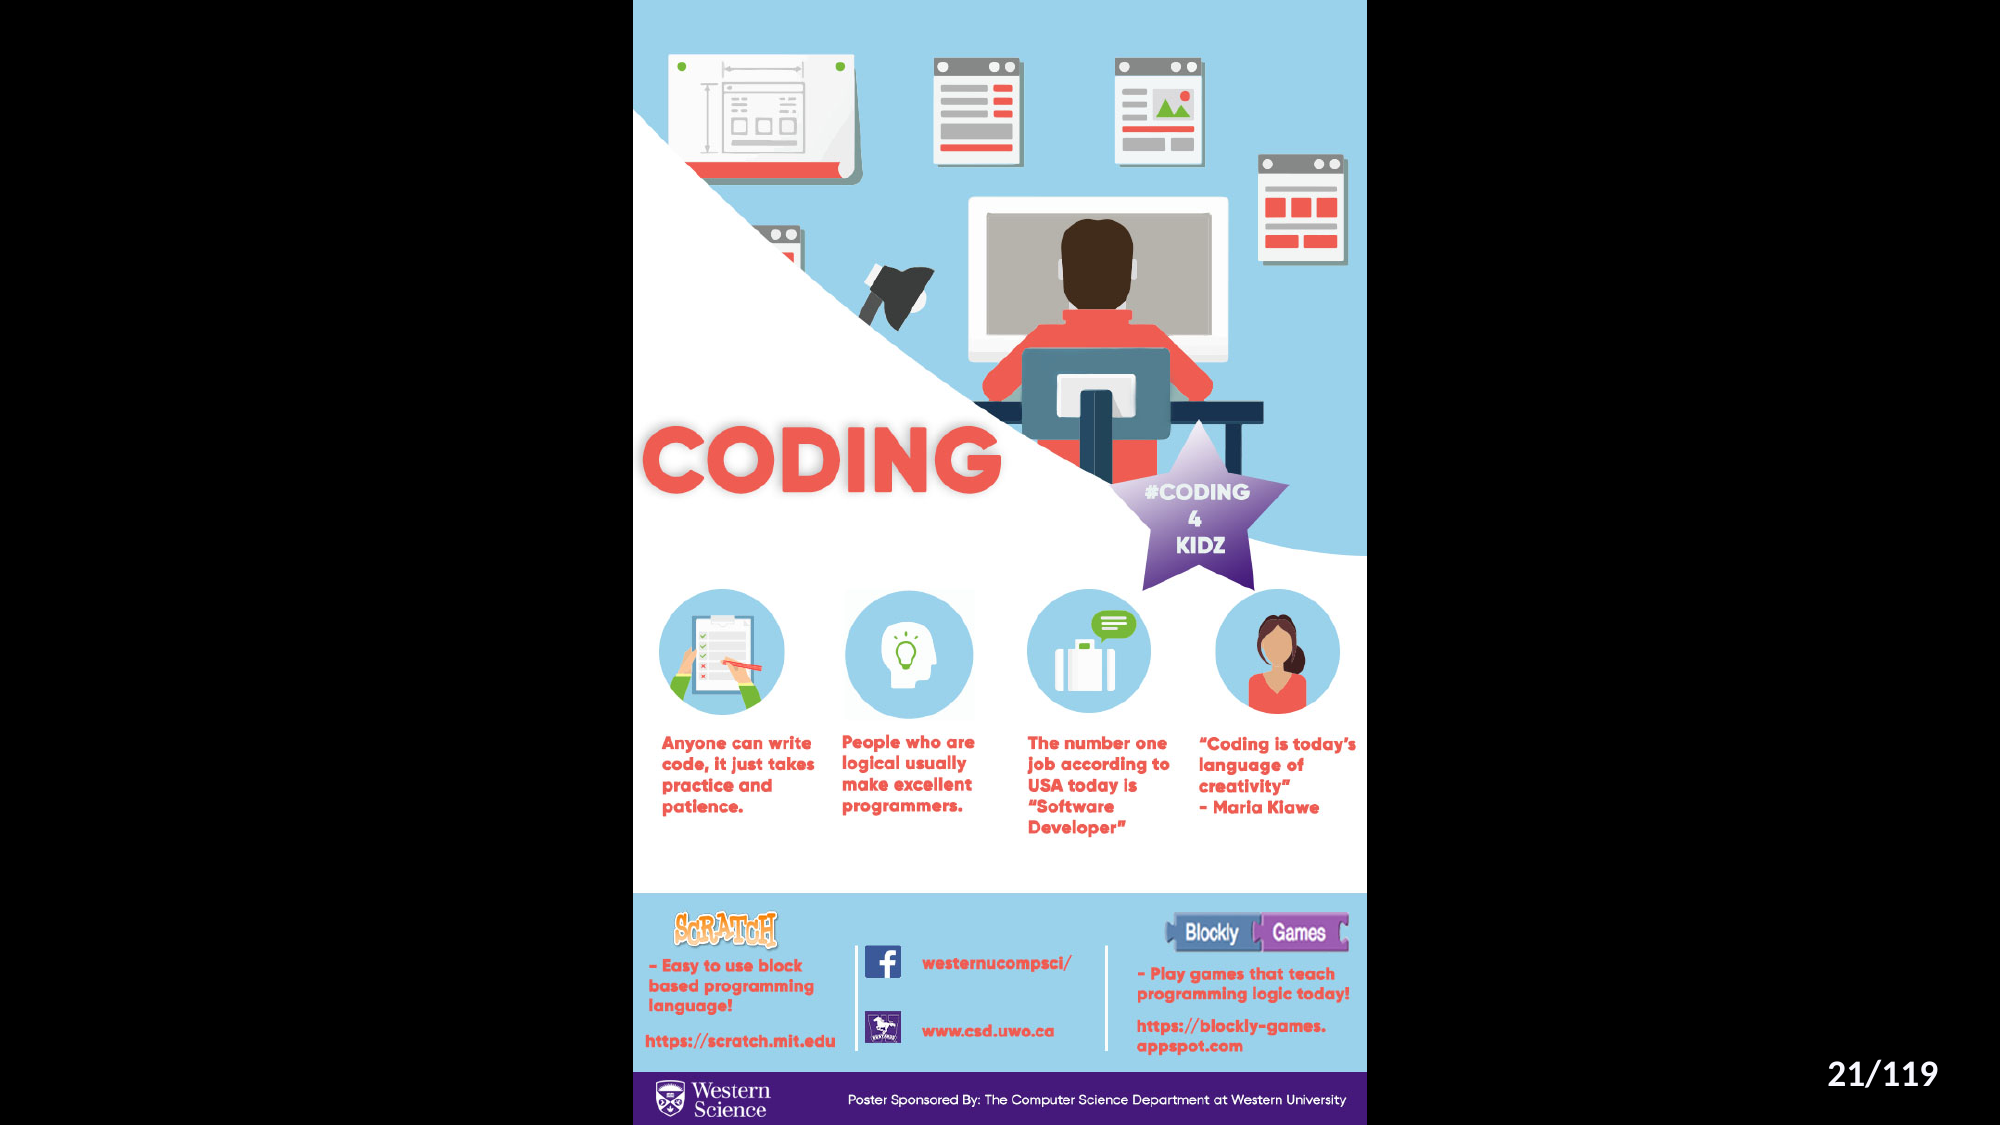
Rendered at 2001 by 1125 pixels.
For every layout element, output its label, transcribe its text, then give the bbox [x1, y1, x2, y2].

text_box 21/119 [1812, 1041, 2000, 1102]
picture [632, 0, 1367, 1125]
